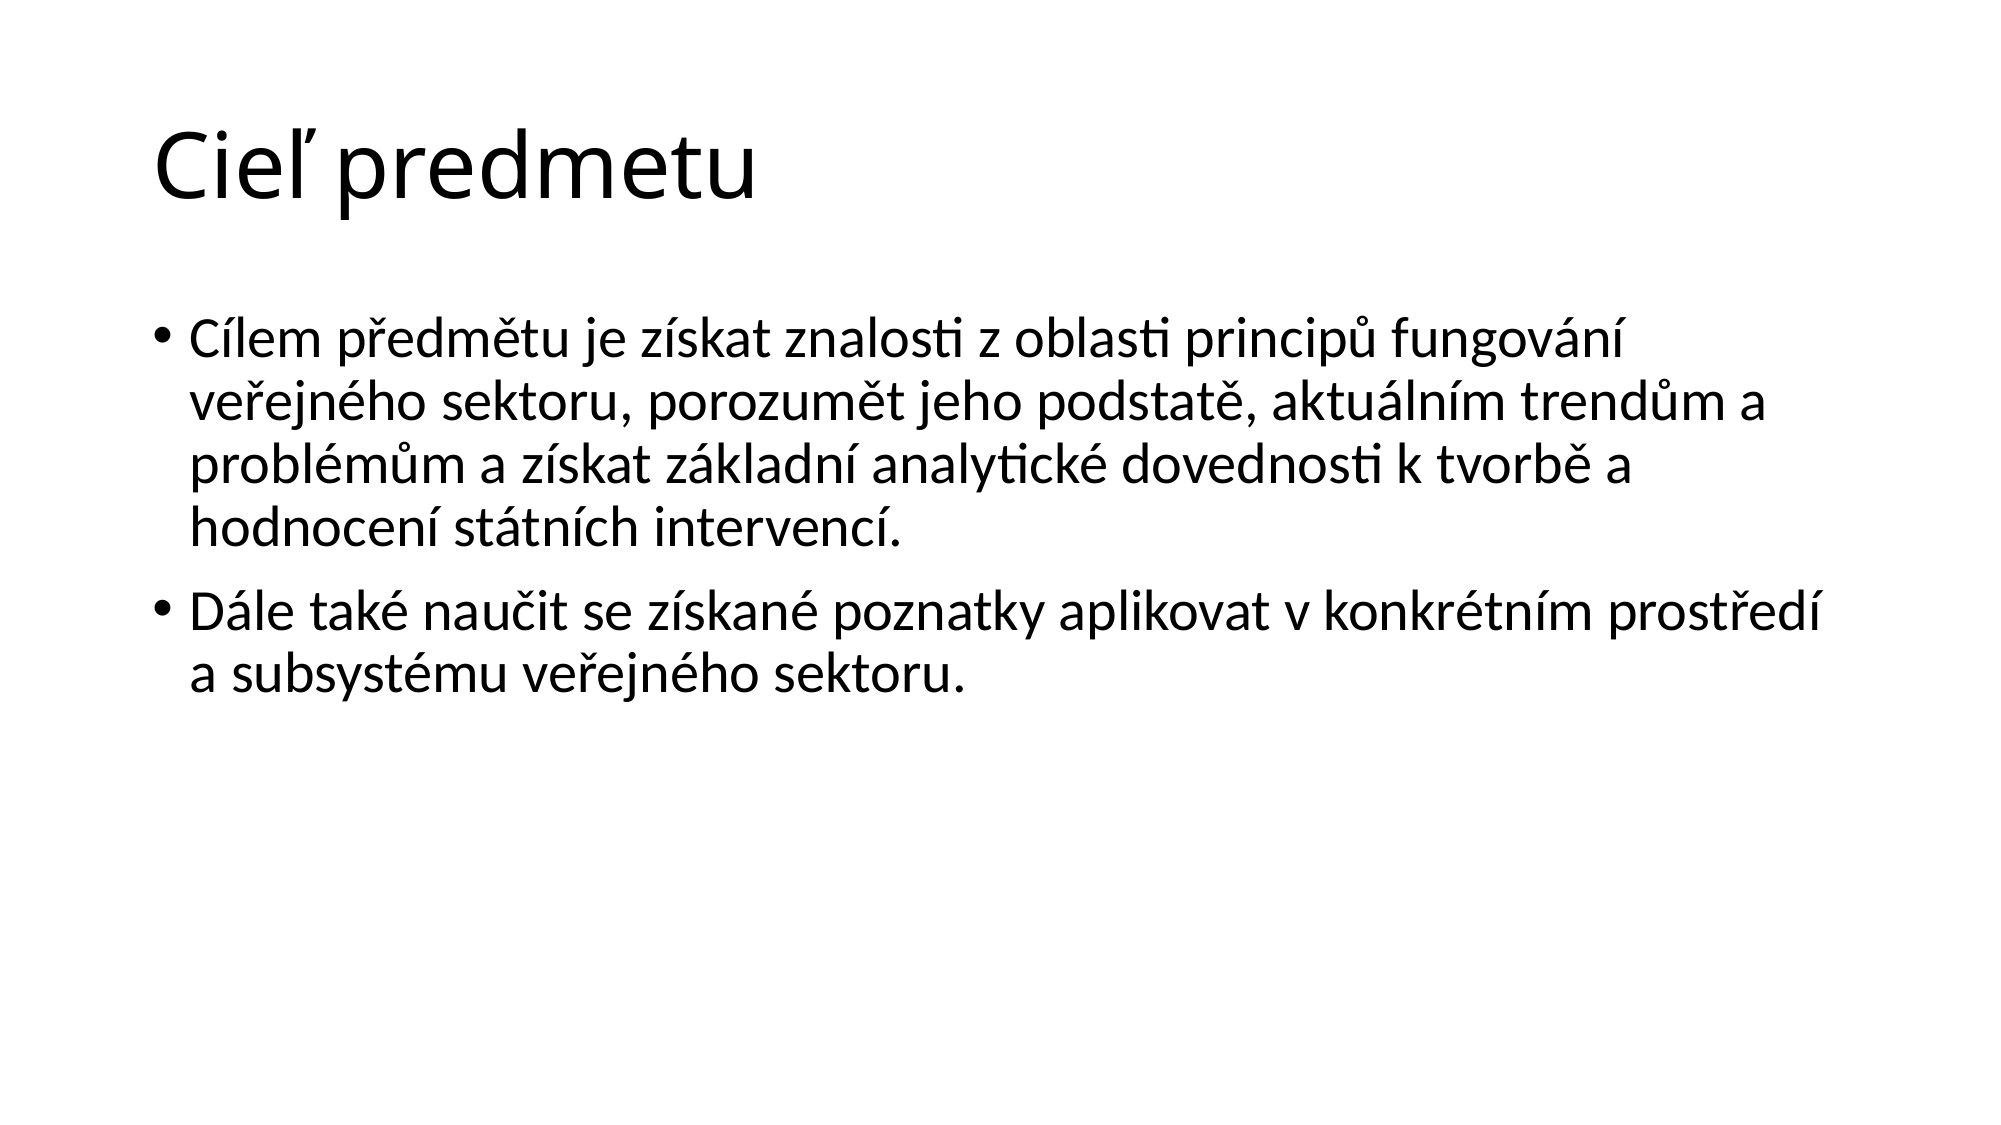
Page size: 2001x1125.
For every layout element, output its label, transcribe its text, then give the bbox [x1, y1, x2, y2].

list Cílem předmětu je získat znalosti z oblasti principů fungování veřejného sektoru, porozumět jeho podstatě, aktuálním trendům a problémům a získat základní analytické dovednosti k tvorbě a hodnocení státních intervencí. Dále také naučit se získané poznatky aplikovat v konkrétním prostředí a subsystému veřejného sektoru. [137, 299, 1863, 1014]
title Cieľ predmetu [137, 59, 1863, 278]
